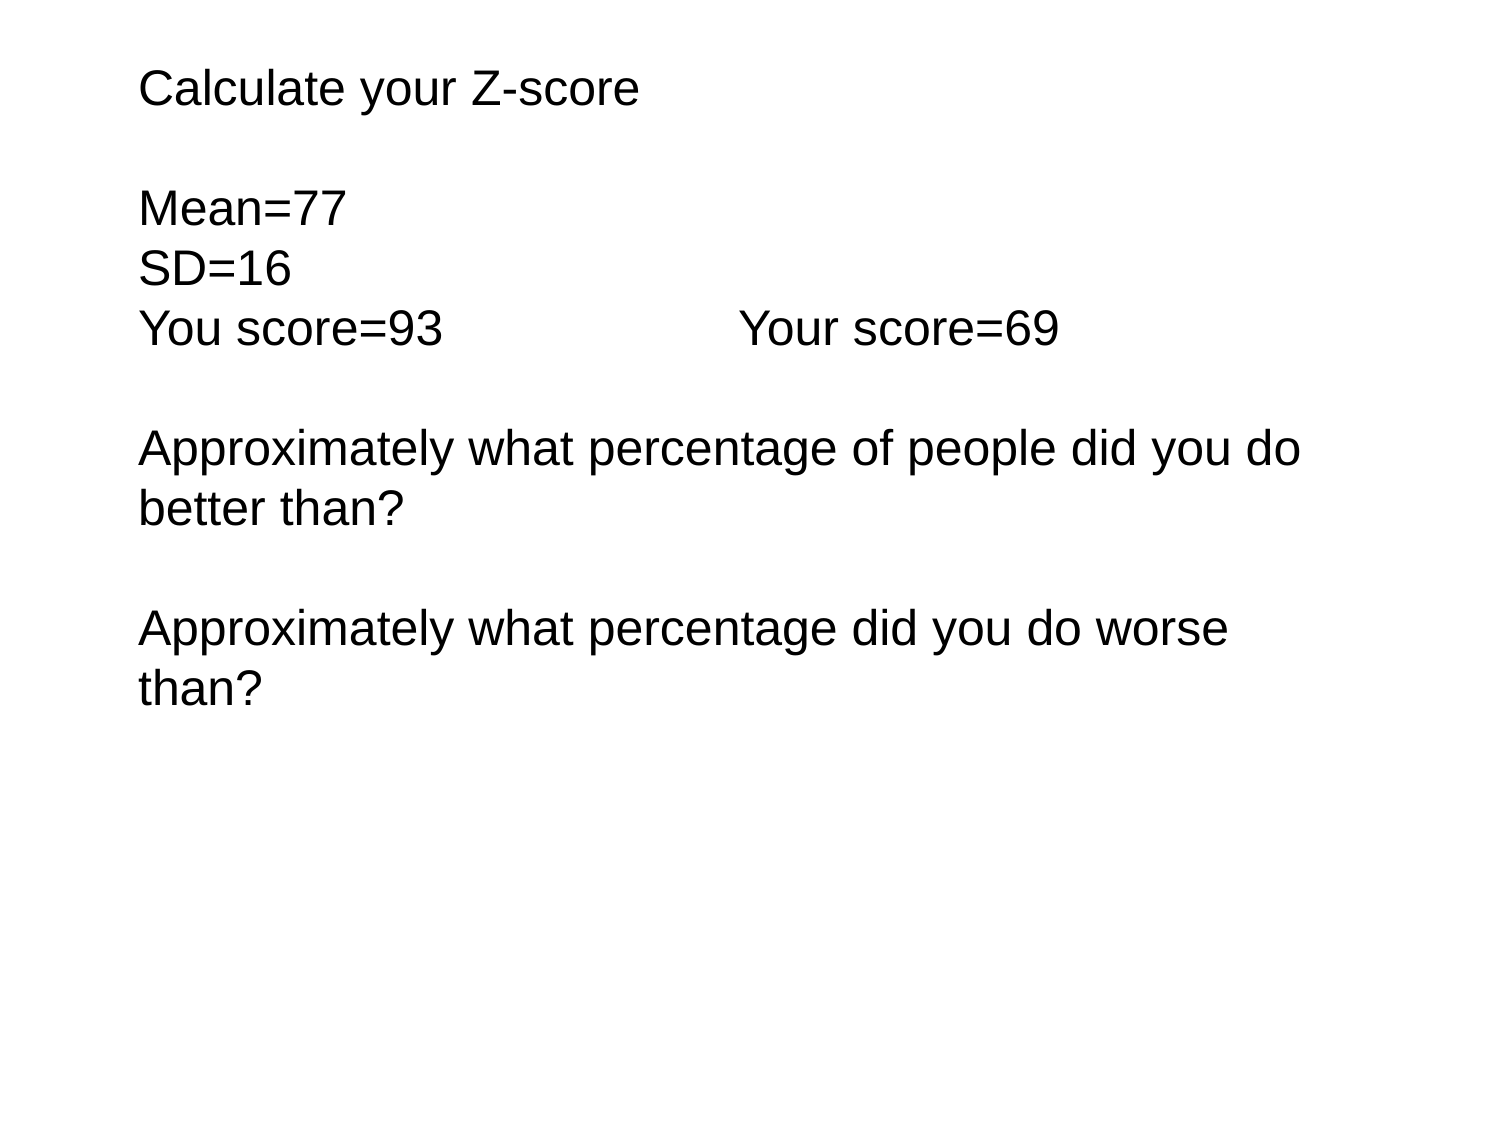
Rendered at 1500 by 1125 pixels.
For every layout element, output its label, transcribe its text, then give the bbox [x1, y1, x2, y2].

text_box Calculate your Z-score Mean=77 SD=16 You score=93 Your score=69 Approximately what percentage of people did you do better than? Approximately what percentage did you do worse than? [123, 48, 1355, 724]
